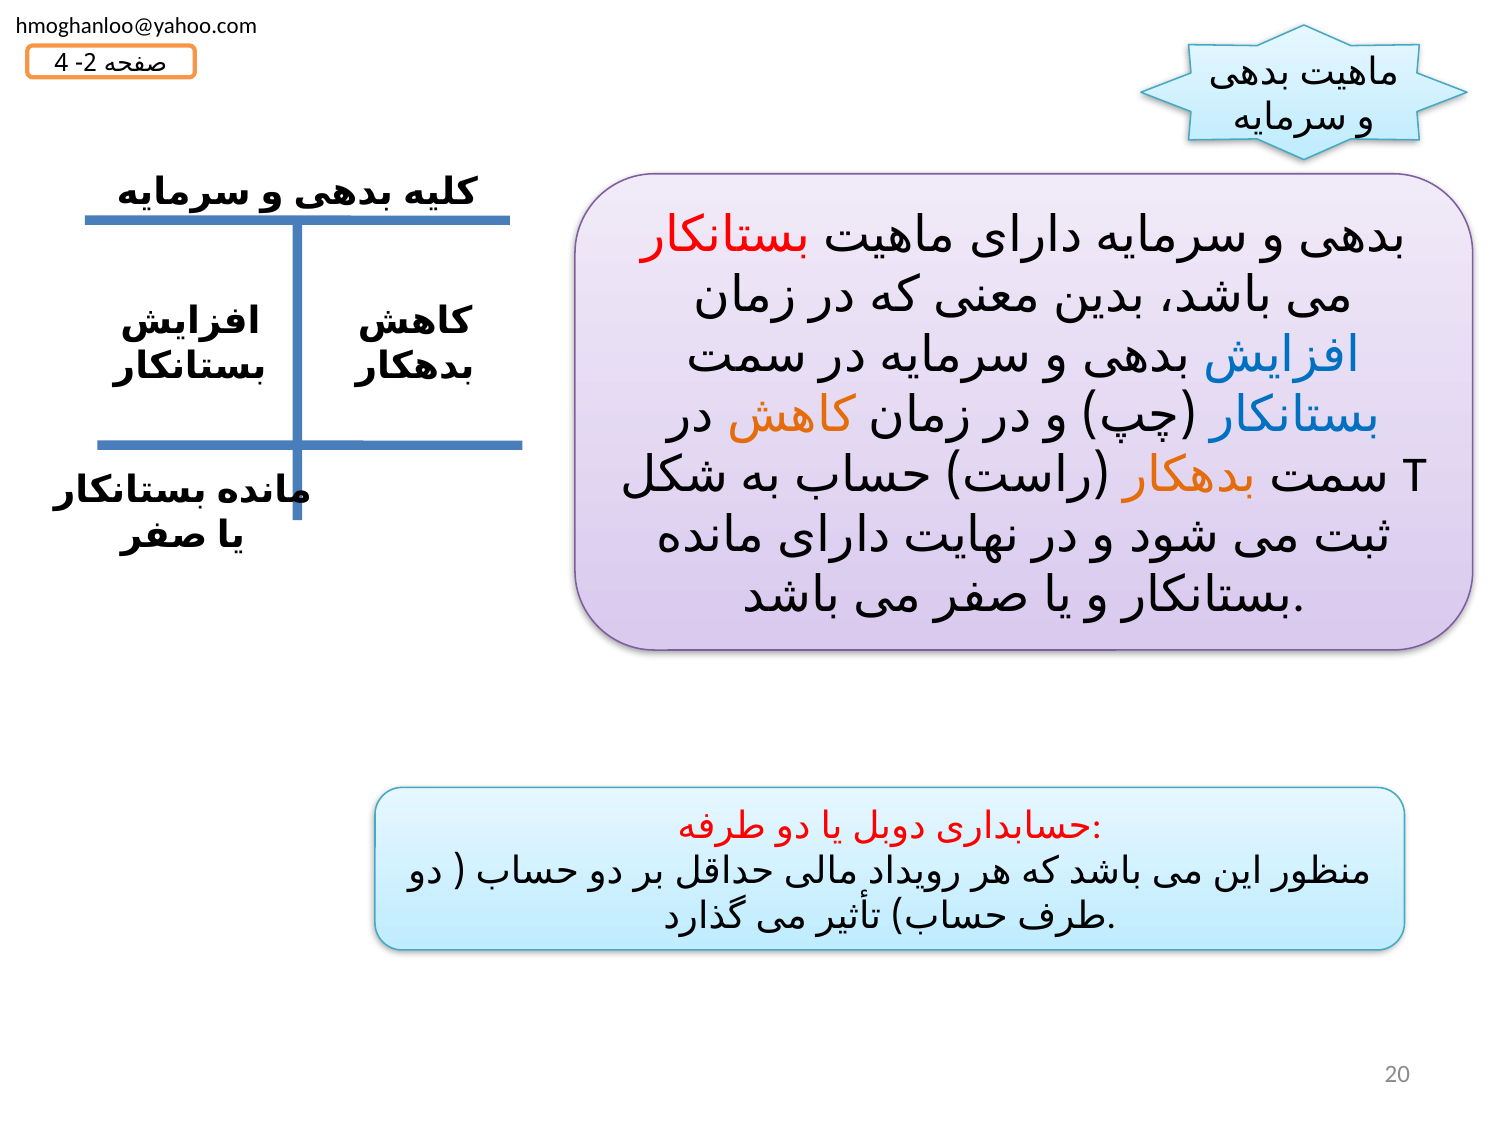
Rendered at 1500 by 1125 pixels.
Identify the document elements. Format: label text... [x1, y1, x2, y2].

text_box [72, 159, 523, 564]
text_box بدهی و سرمایه دارای ماهیت بستانکار می باشد، بدین معنی که در زمان افزایش بدهی و سرمایه در سمت بستانکار (چپ) و در زمان کاهش در سمت بدهکار (راست) حساب به شکل T ثبت می شود و در نهایت دارای مانده بستانکار و یا صفر می باشد. [574, 173, 1473, 651]
text_box ماهیت بدهی و سرمایه [1140, 24, 1468, 160]
slide_number 20 [1074, 1042, 1425, 1103]
text_box حسابداری دوبل یا دو طرفه: منظور این می باشد که هر رویداد مالی حداقل بر دو حساب ( دو طرف حساب) تأثیر می گذارد. [374, 787, 1405, 950]
text_box صفحه 2- 4 [27, 45, 195, 78]
text_box hmoghanloo@yahoo.com [0, 2, 273, 46]
